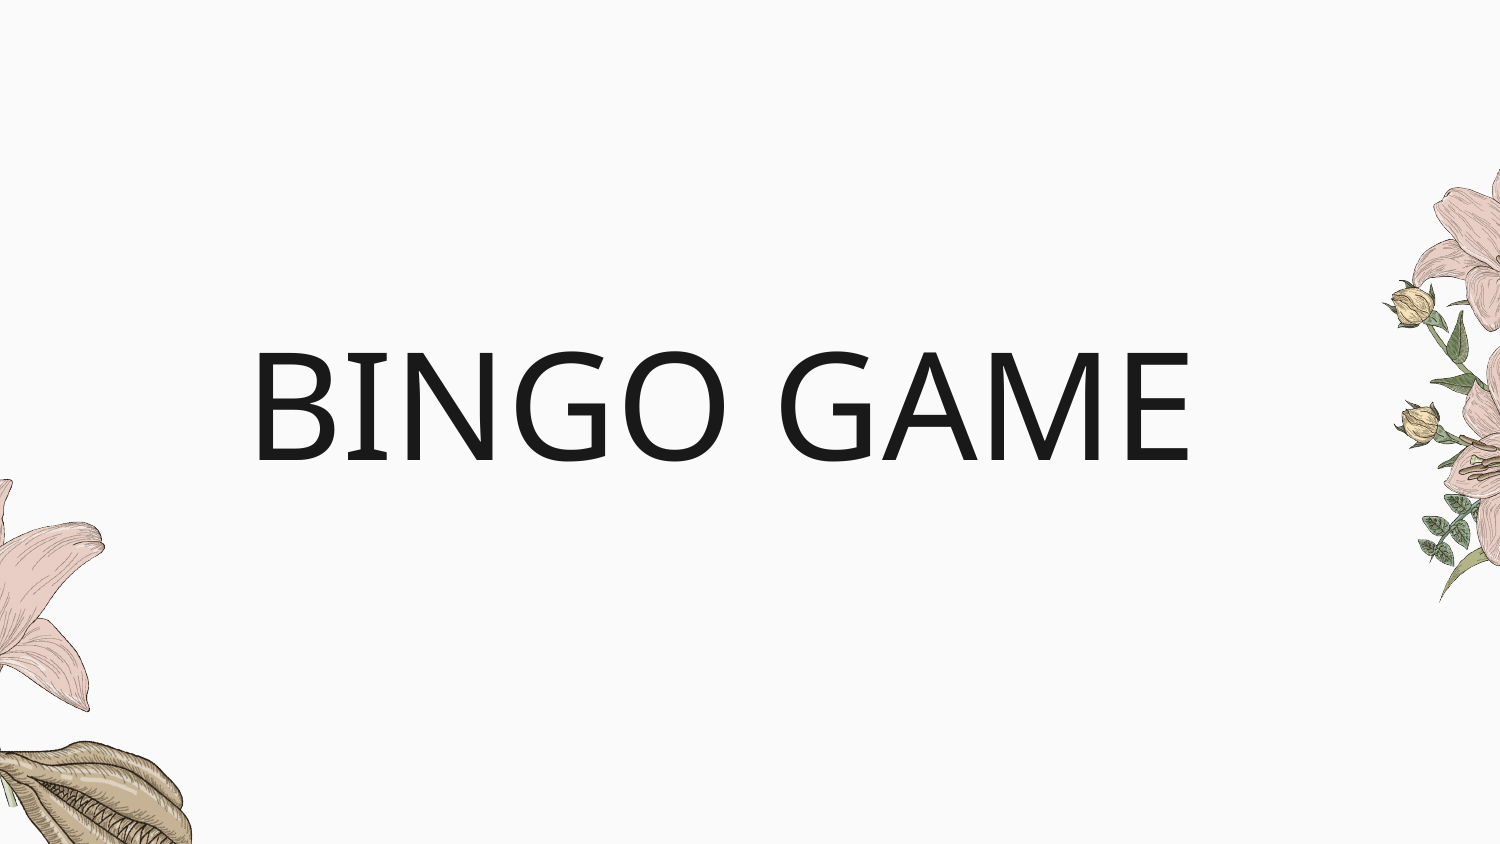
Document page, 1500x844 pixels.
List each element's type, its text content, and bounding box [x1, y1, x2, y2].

picture [0, 431, 334, 844]
title BINGO GAME [89, 295, 1354, 390]
picture [1233, 9, 1500, 675]
